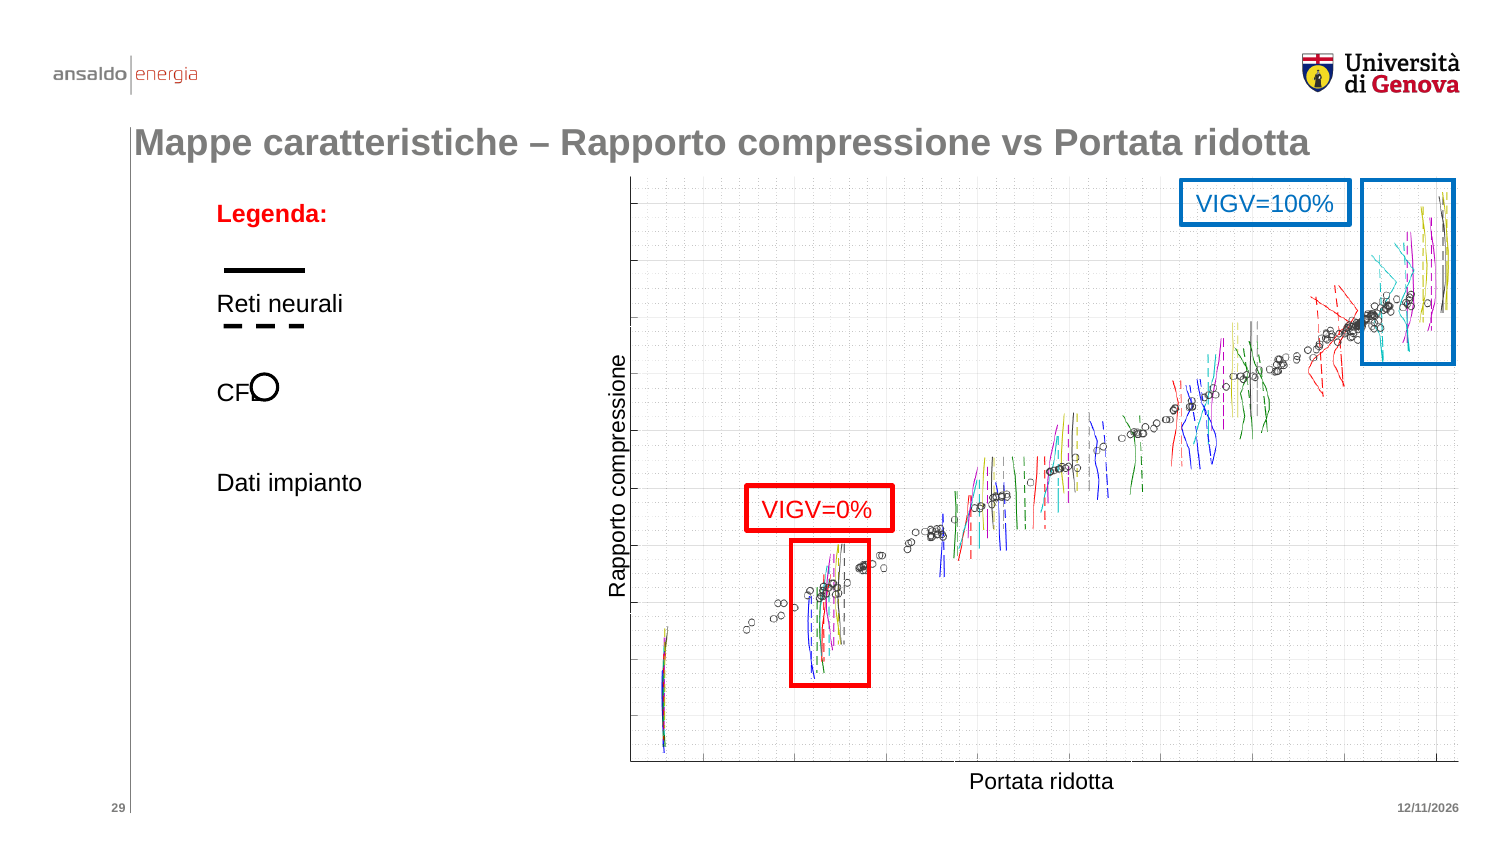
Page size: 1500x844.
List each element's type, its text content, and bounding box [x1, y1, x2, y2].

text_box Portata ridotta [954, 765, 1132, 800]
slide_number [1388, 799, 1460, 828]
text_box [250, 372, 279, 402]
text_box Legenda: Reti neurali CFD Dati impianto [201, 189, 545, 844]
picture [1302, 52, 1460, 93]
text_box Rapporto compressione [594, 326, 627, 614]
slide_number 29 [54, 800, 126, 827]
picture [627, 174, 1461, 765]
picture [53, 55, 197, 95]
title Mappe caratteristiche – Rapporto compressione vs Portata ridotta [133, 122, 1448, 160]
